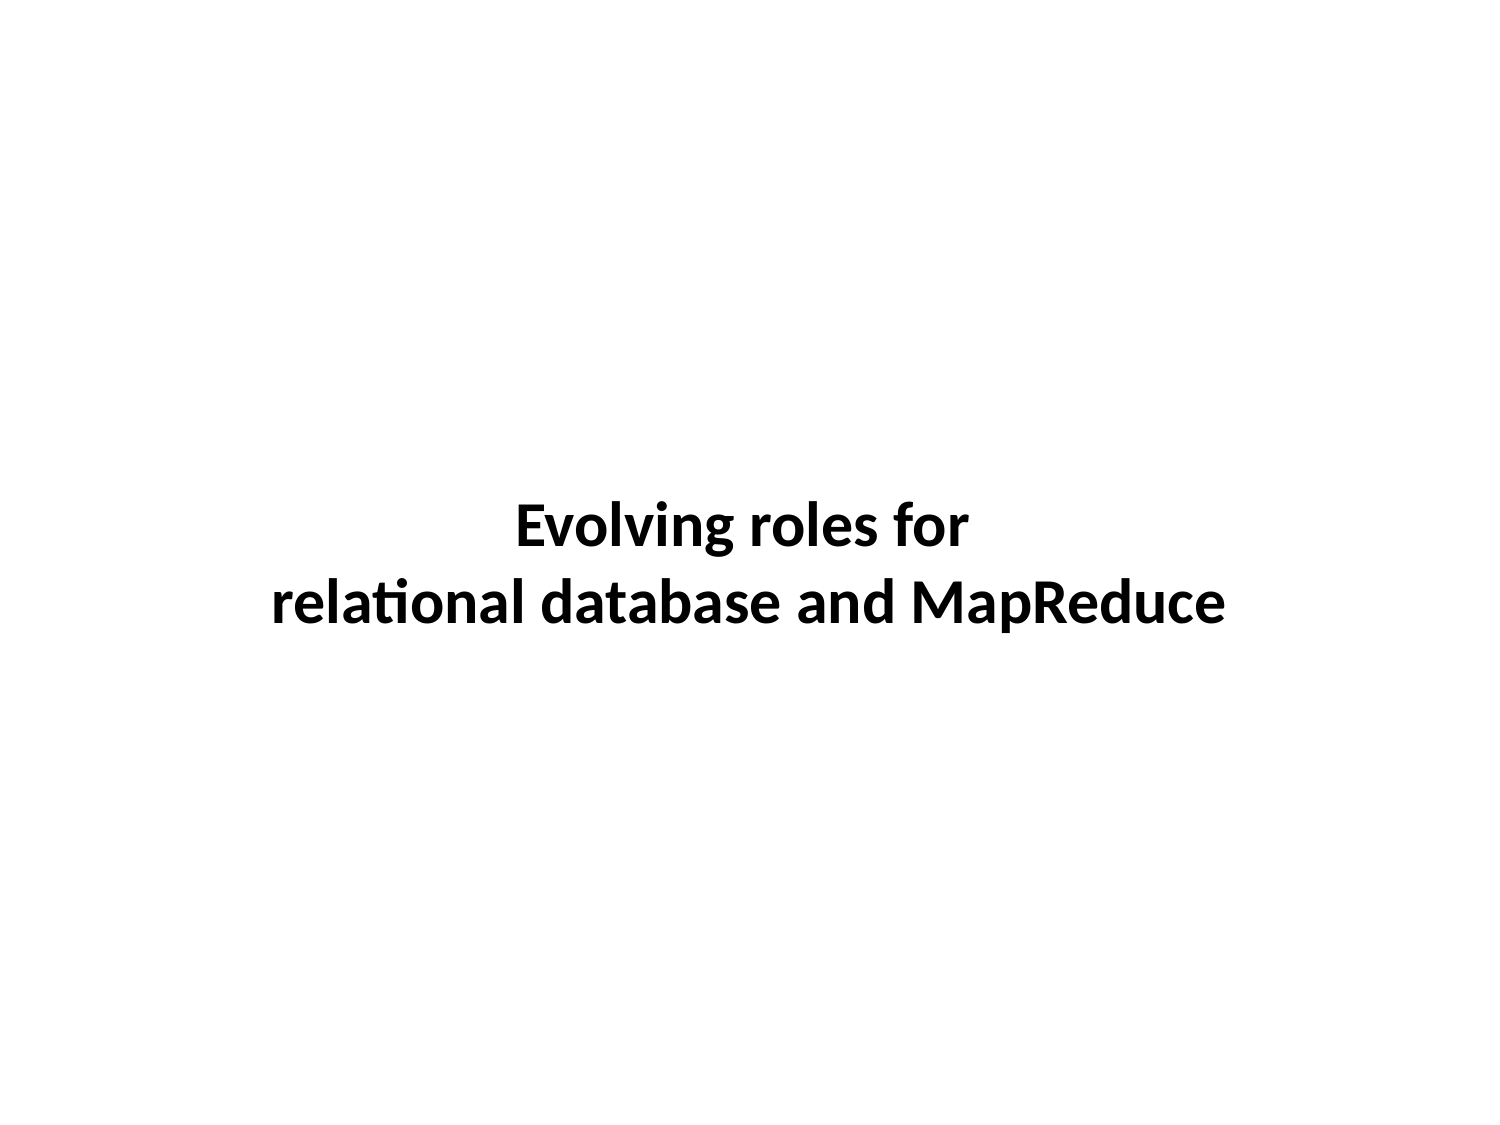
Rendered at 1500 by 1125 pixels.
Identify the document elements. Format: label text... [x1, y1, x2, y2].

title Evolving roles for relational database and MapReduce [0, 474, 1500, 644]
